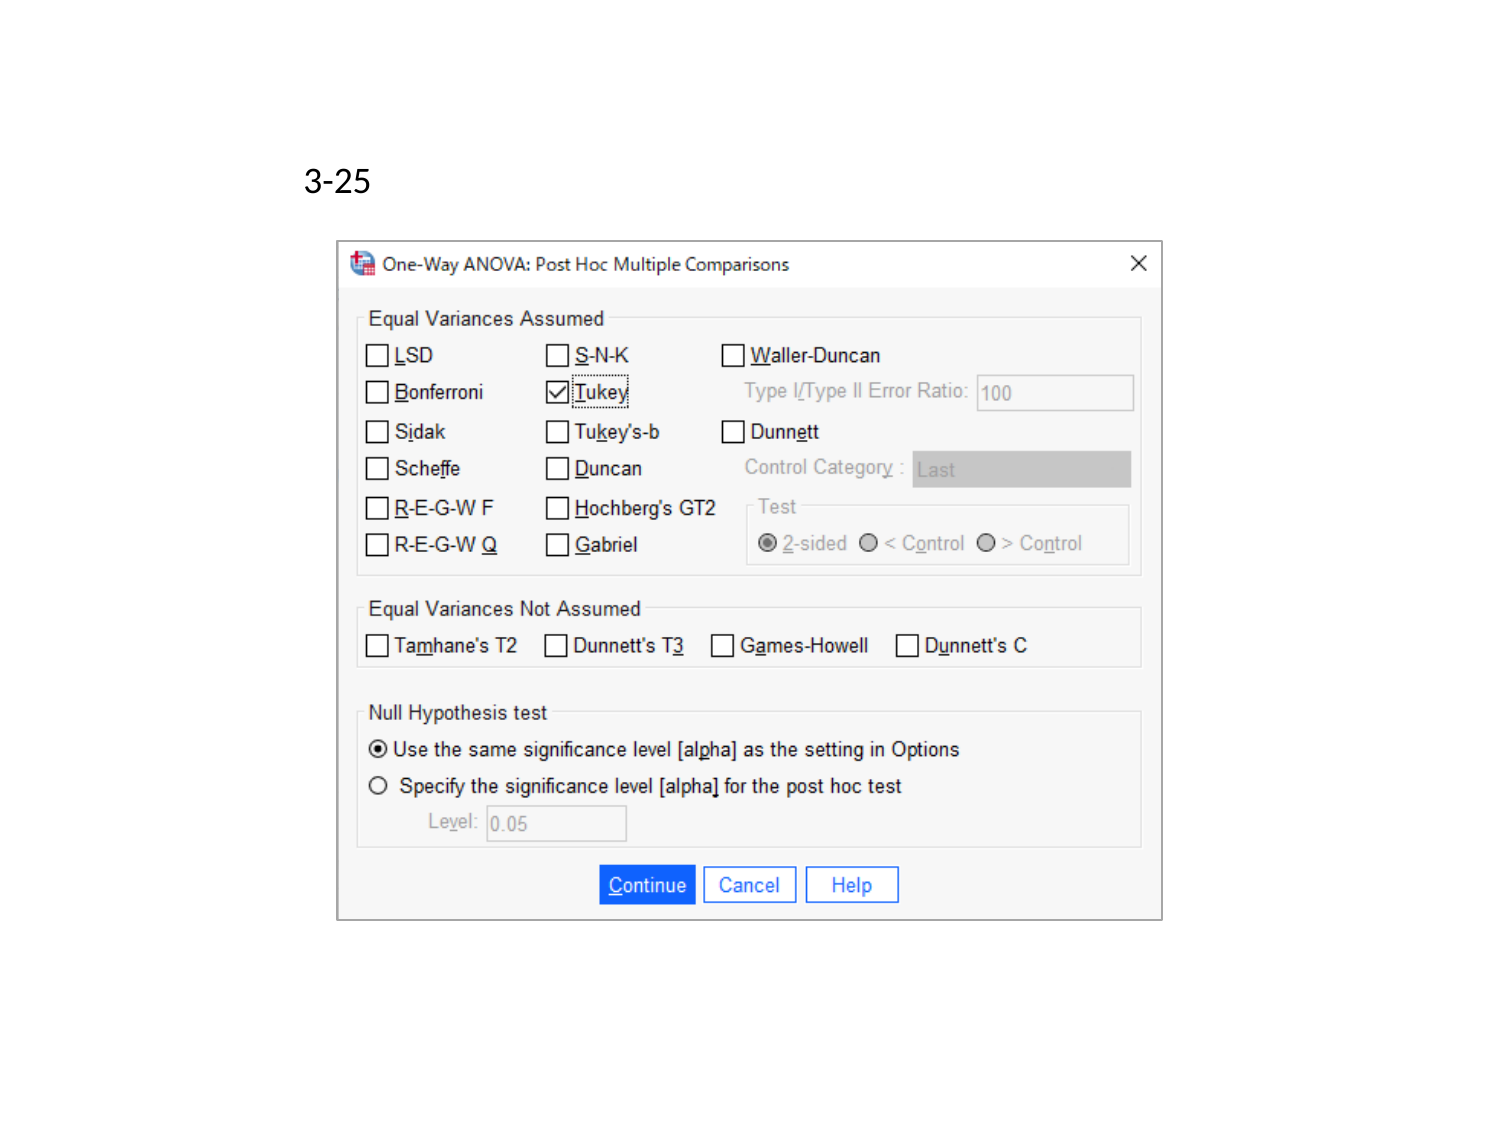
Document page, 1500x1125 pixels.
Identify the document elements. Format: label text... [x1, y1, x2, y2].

text_box 3-25 [288, 148, 387, 209]
picture [337, 241, 1162, 920]
